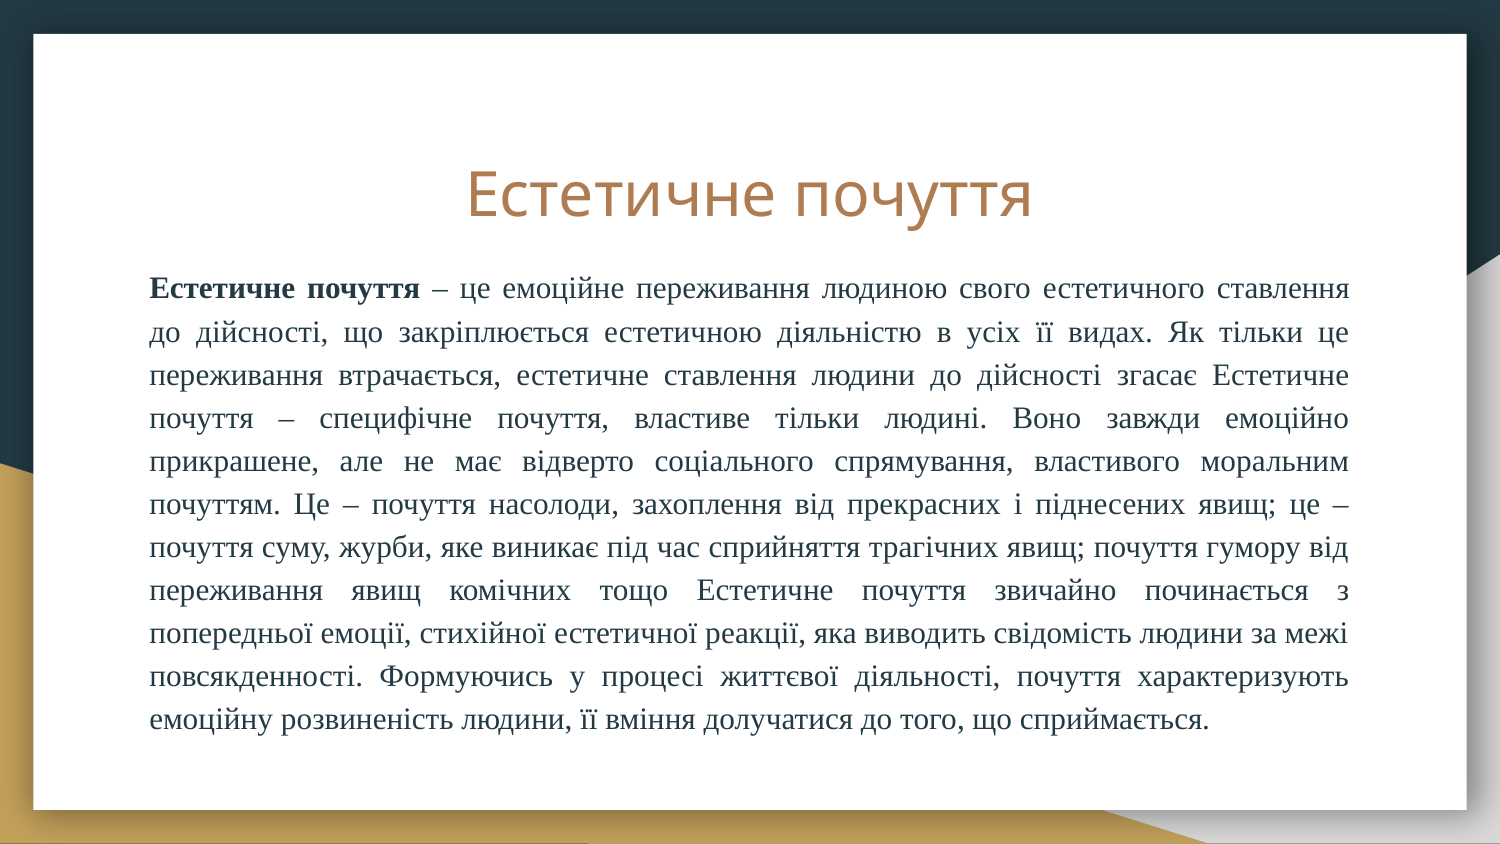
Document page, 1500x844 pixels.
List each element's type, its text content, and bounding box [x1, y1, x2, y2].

list Естетичне почуття – це емоційне переживання людиною свого естетичного ставлення до дійсності, що закріплюється естетичною діяльністю в усіх її видах. Як тільки це переживання втрачається, естетичне ставлення людини до дійсності згасає Естетичне почуття – специфічне почуття, властиве тільки людині. Воно завжди емоційно прикрашене, але не має відверто соціального спрямування, властивого моральним почуттям. Це – почуття насолоди, захоплення від прекрасних і піднесених явищ; це – почуття суму, журби, яке виникає під час сприйняття трагічних явищ; почуття гумору від переживання явищ комічних тощо Естетичне почуття звичайно починається з попередньої емоції, стихійної естетичної реакції, яка виводить свідомість людини за межі повсякденності. Формуючись у процесі життєвої діяльності, почуття характеризують емоційну розвиненість людини, її вміння долучатися до того, що сприймається. [134, 247, 1366, 766]
title Естетичне почуття [134, 138, 1366, 247]
